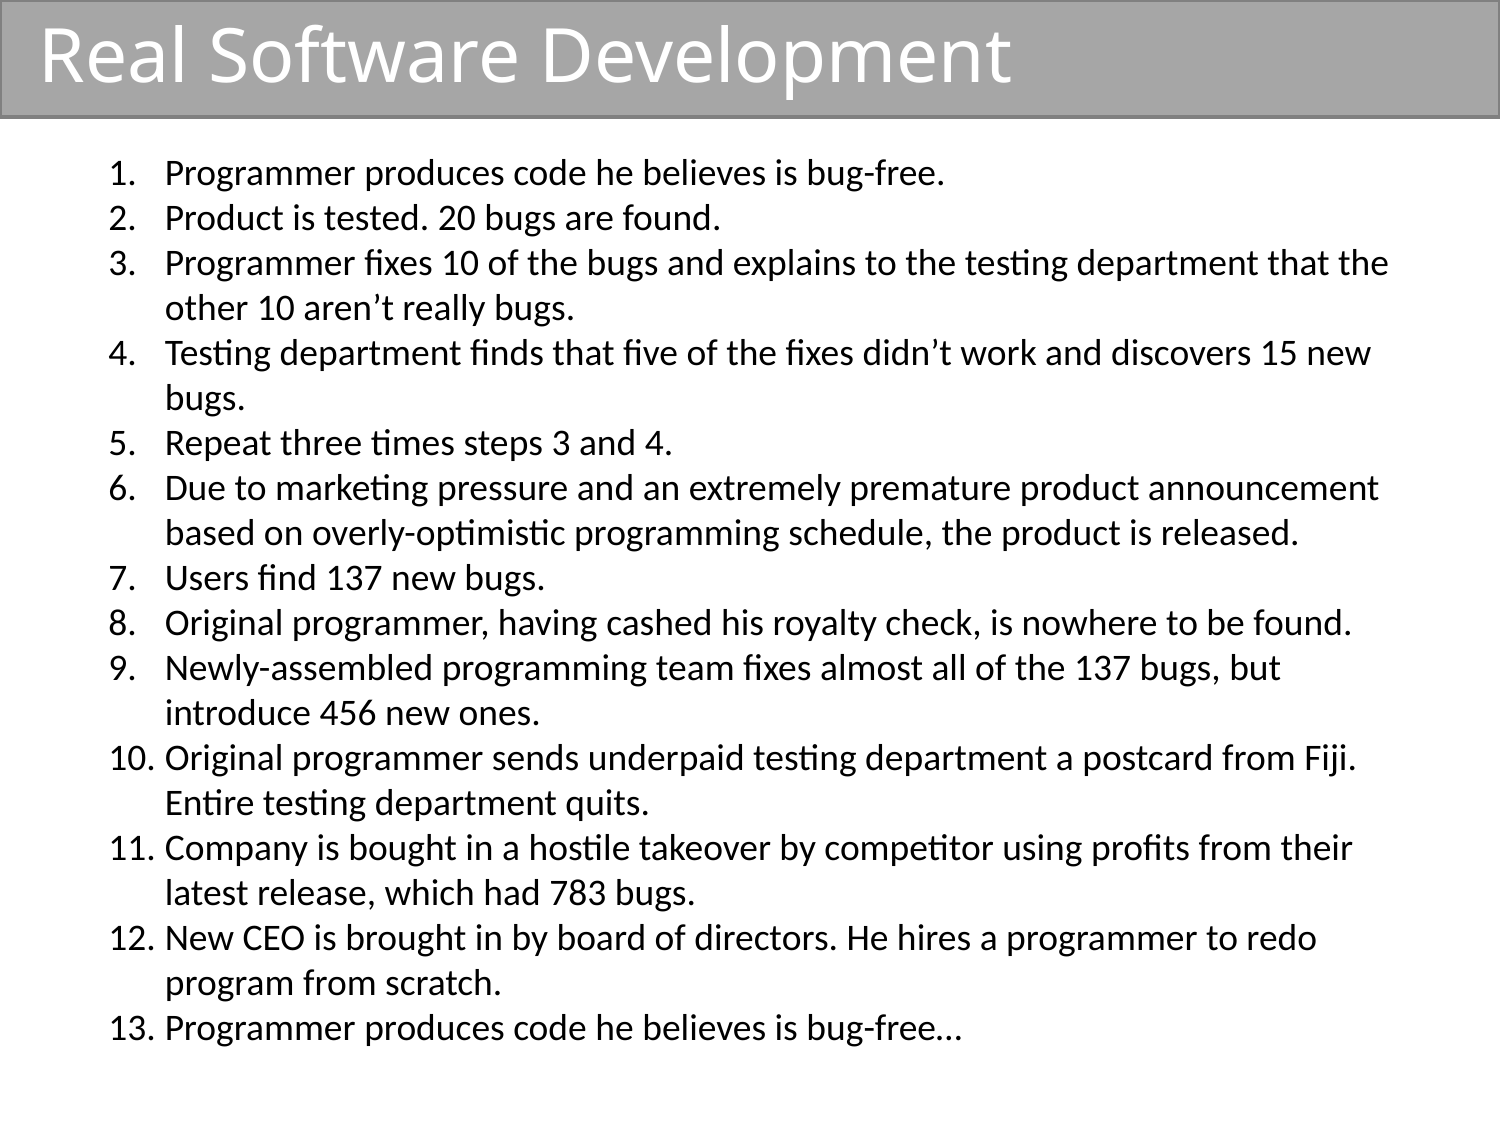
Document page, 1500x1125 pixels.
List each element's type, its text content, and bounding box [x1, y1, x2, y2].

title Real Software Development [23, 0, 1454, 106]
text_box Programmer produces code he believes is bug-free. Product is tested. 20 bugs are found. Programmer fixes 10 of the bugs and explains to the testing department that the other 10 aren’t really bugs. Testing department finds that five of the fixes didn’t work and discovers 15 new bugs. Repeat three times steps 3 and 4. Due to marketing pressure and an extremely premature product announcement based on overly-optimistic programming schedule, the product is released. Users find 137 new bugs. Original programmer, having cashed his royalty check, is nowhere to be found. Newly-assembled programming team fixes almost all of the 137 bugs, but introduce 456 new ones. Original programmer sends underpaid testing department a postcard from Fiji. Entire testing department quits. Company is bought in a hostile takeover by competitor using profits from their latest release, which had 783 bugs. New CEO is brought in by board of directors. He hires a programmer to redo program from scratch. Programmer produces code he believes is bug-free… [93, 140, 1418, 1056]
